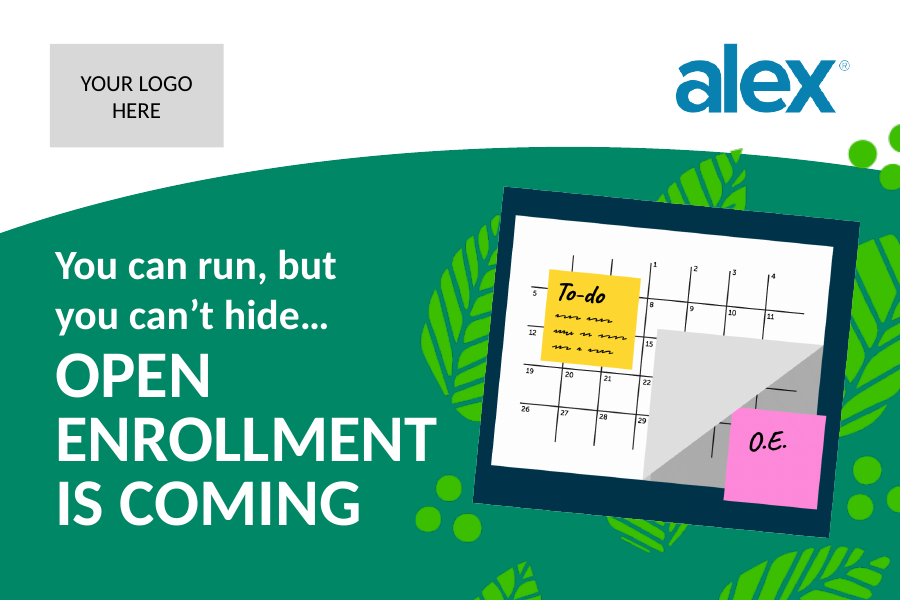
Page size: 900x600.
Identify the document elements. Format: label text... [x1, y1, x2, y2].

text_box OPEN ENROLLMENT IS COMING [40, 345, 410, 546]
text_box You can run, but you can’t hide… [40, 230, 410, 345]
text_box [0, 150, 410, 600]
picture [415, 0, 900, 600]
text_box YOUR LOGO HERE [49, 43, 224, 148]
